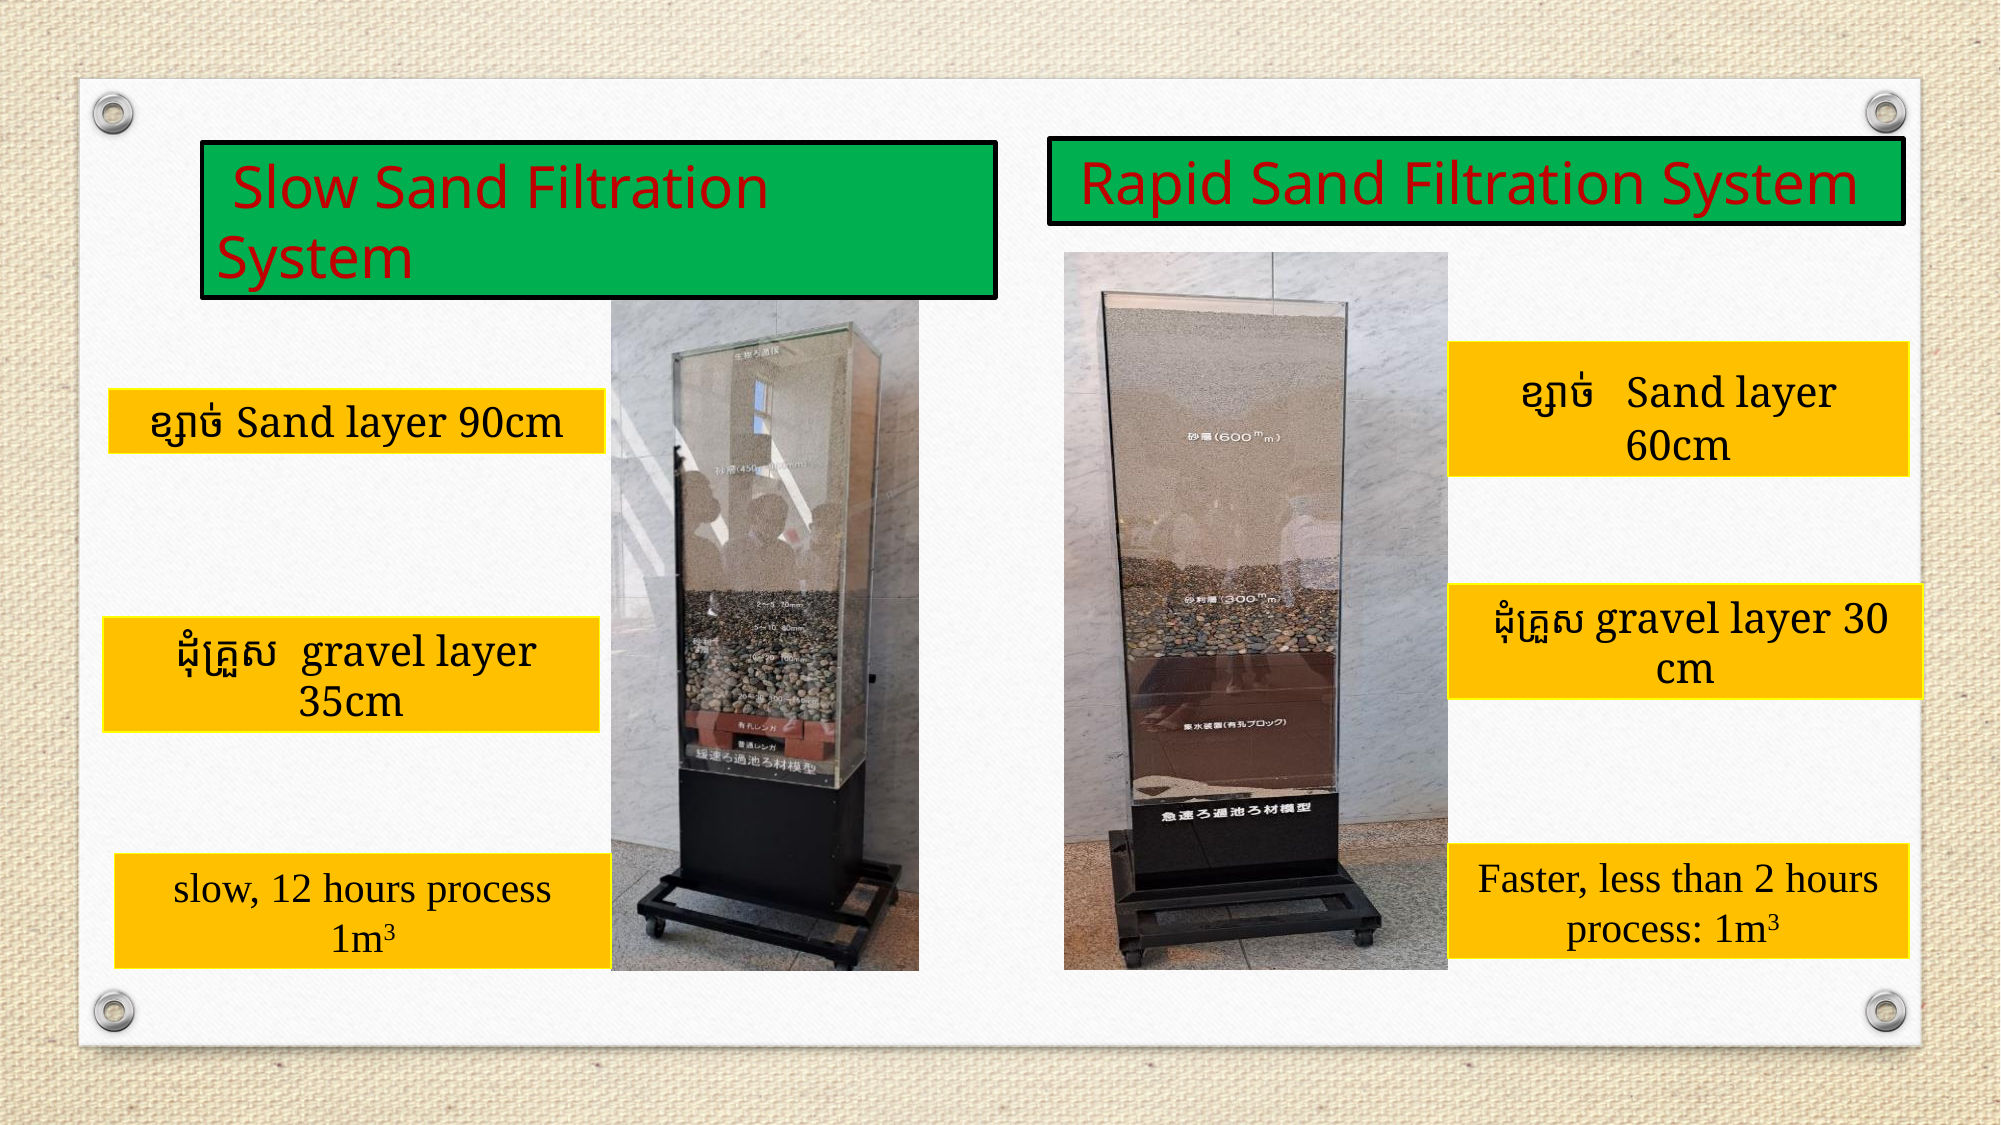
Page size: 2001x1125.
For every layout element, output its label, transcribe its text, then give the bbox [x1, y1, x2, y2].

picture [0, 0, 2001, 1125]
text_box Rapid Sand Filtration System [1049, 138, 1904, 224]
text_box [102, 341, 1923, 970]
text_box Slow Sand Filtration System [201, 142, 996, 298]
